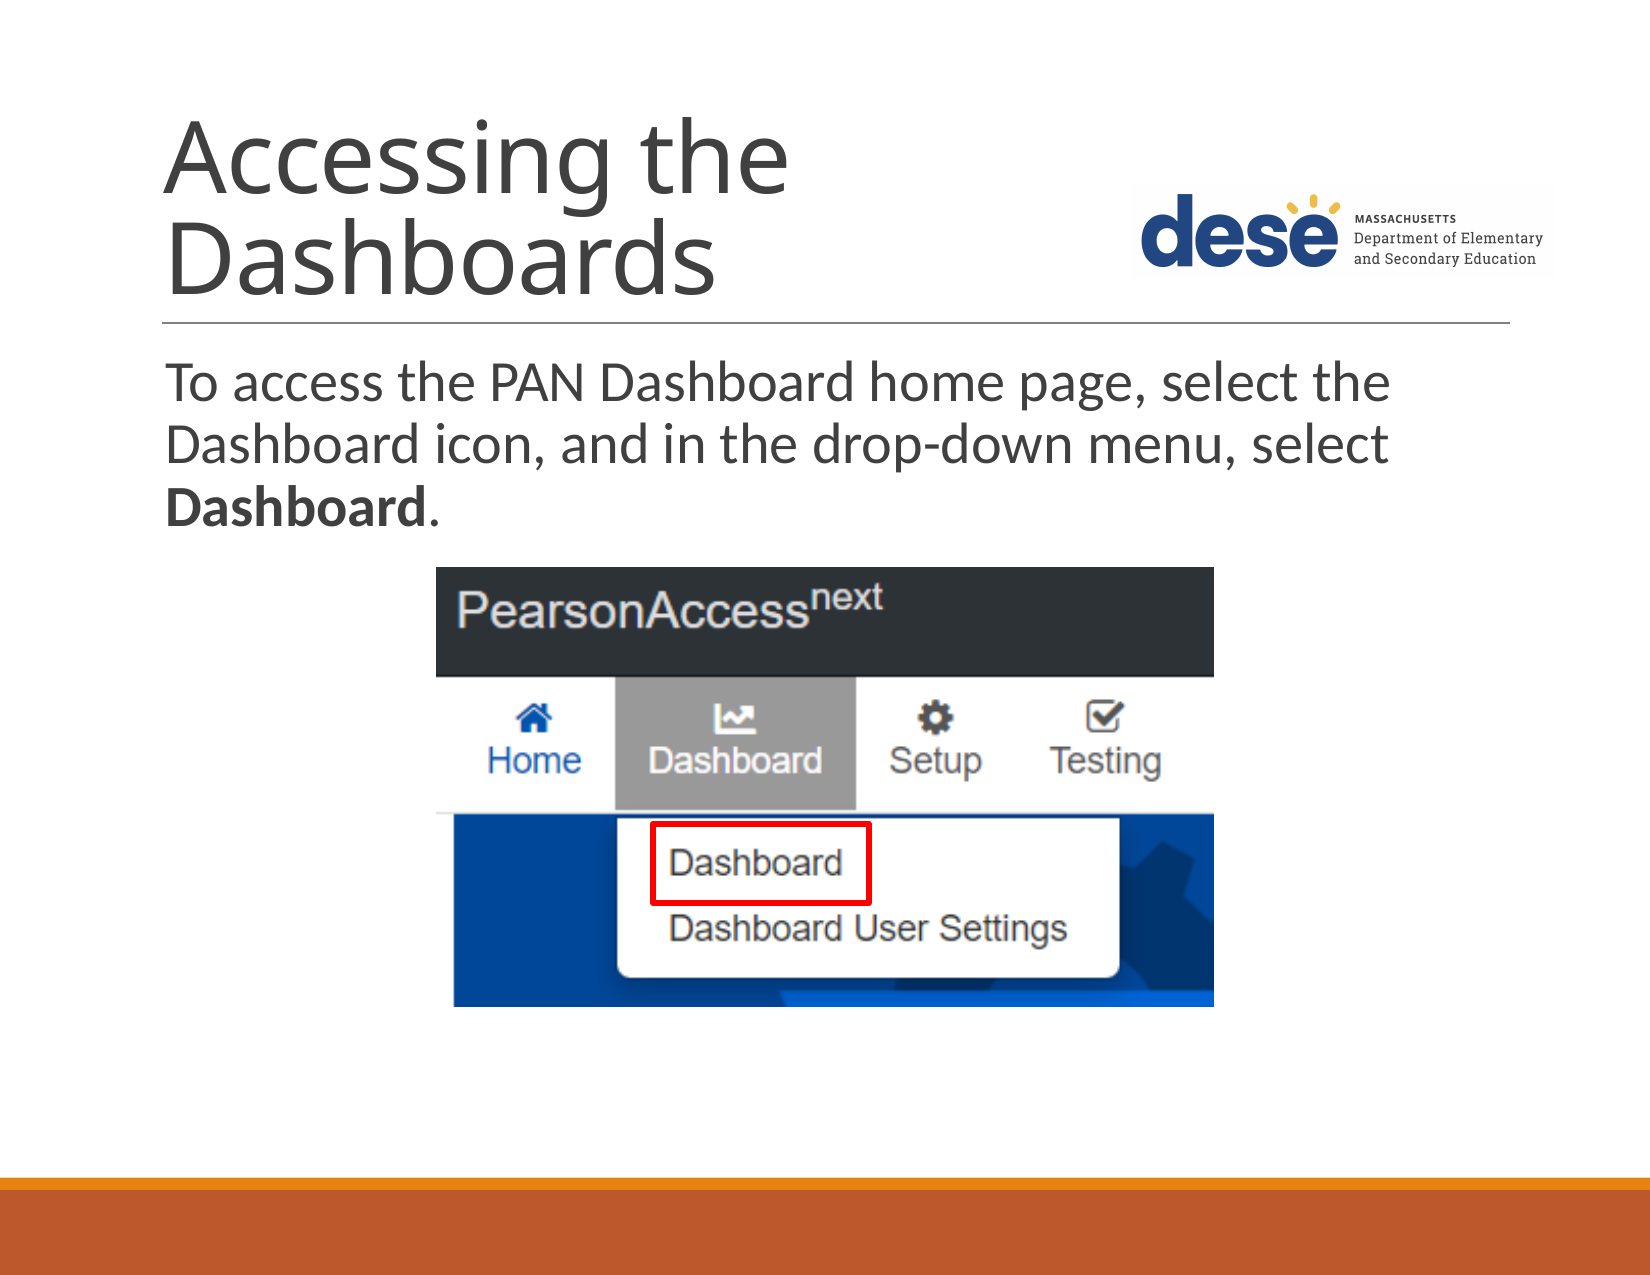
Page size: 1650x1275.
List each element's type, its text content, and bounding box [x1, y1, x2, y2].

title Accessing the Dashboards [148, 53, 1132, 323]
list To access the PAN Dashboard home page, select the Dashboard icon, and in the drop-down menu, select Dashboard. [148, 343, 1510, 1092]
picture [435, 567, 1214, 1007]
picture [1132, 183, 1555, 278]
